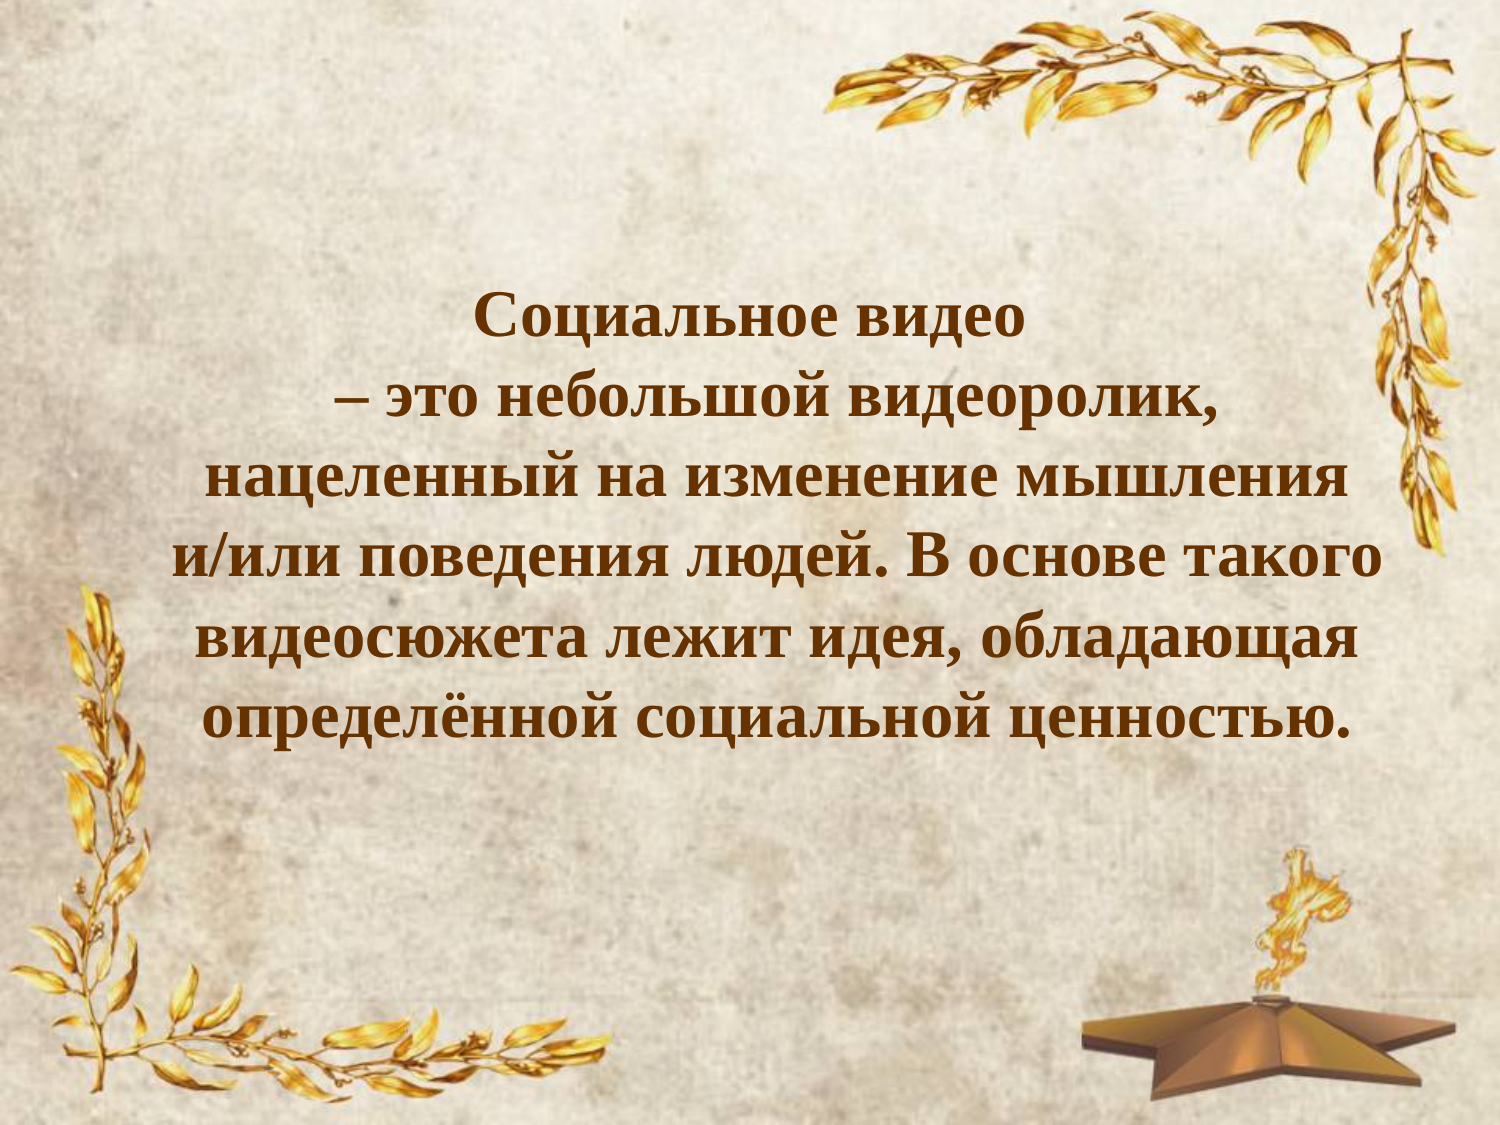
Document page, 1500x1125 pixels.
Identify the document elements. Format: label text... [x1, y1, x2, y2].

list Социальное видео – это небольшой видеоролик, нацеленный на изменение мышления и/или поведения людей. В основе такого видеосюжета лежит идея, обладающая определённой социальной ценностью. [75, 262, 1425, 1005]
picture [0, 0, 1500, 1125]
